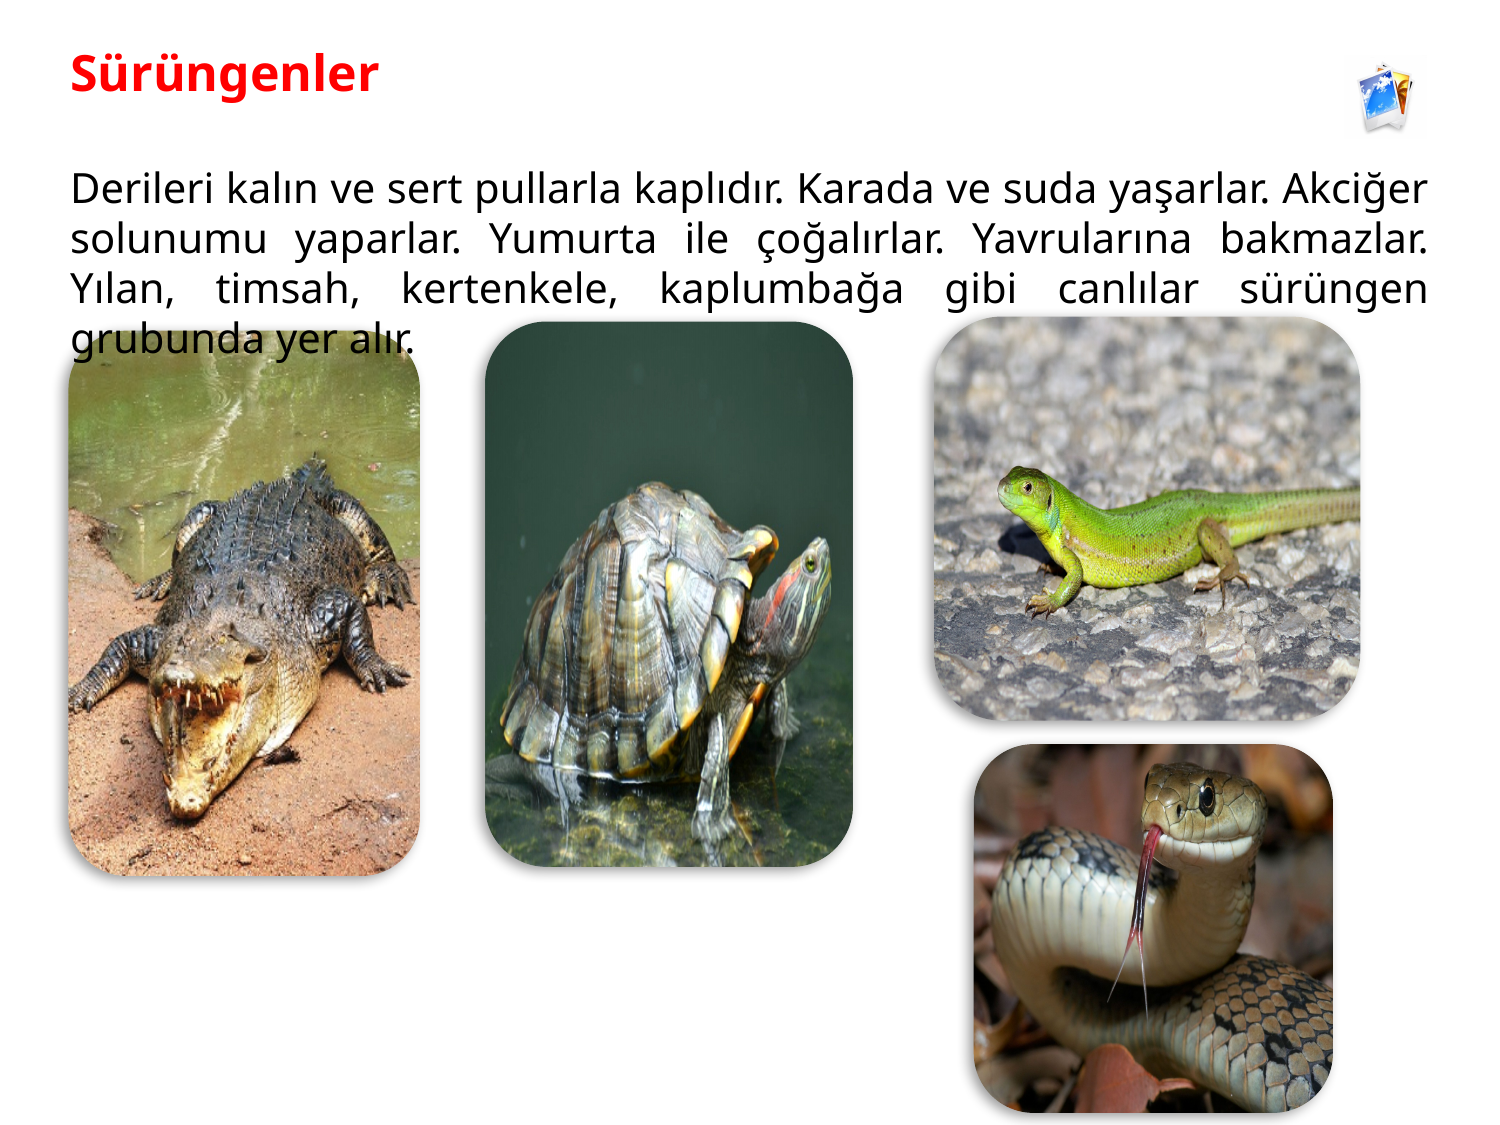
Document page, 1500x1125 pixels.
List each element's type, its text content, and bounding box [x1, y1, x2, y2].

picture [933, 316, 1361, 721]
picture [68, 330, 421, 877]
picture [484, 321, 854, 868]
text_box Sürüngenler Derileri kalın ve sert pullarla kaplıdır. Karada ve suda yaşarlar. Akciğer solunumu yaparlar. Yumurta ile çoğalırlar. Yavrularına bakmazlar. Yılan, timsah, kertenkele, kaplumbağa gibi canlılar sürüngen grubunda yer alır. [55, 33, 1445, 322]
picture [973, 743, 1334, 1114]
picture [1344, 55, 1428, 139]
